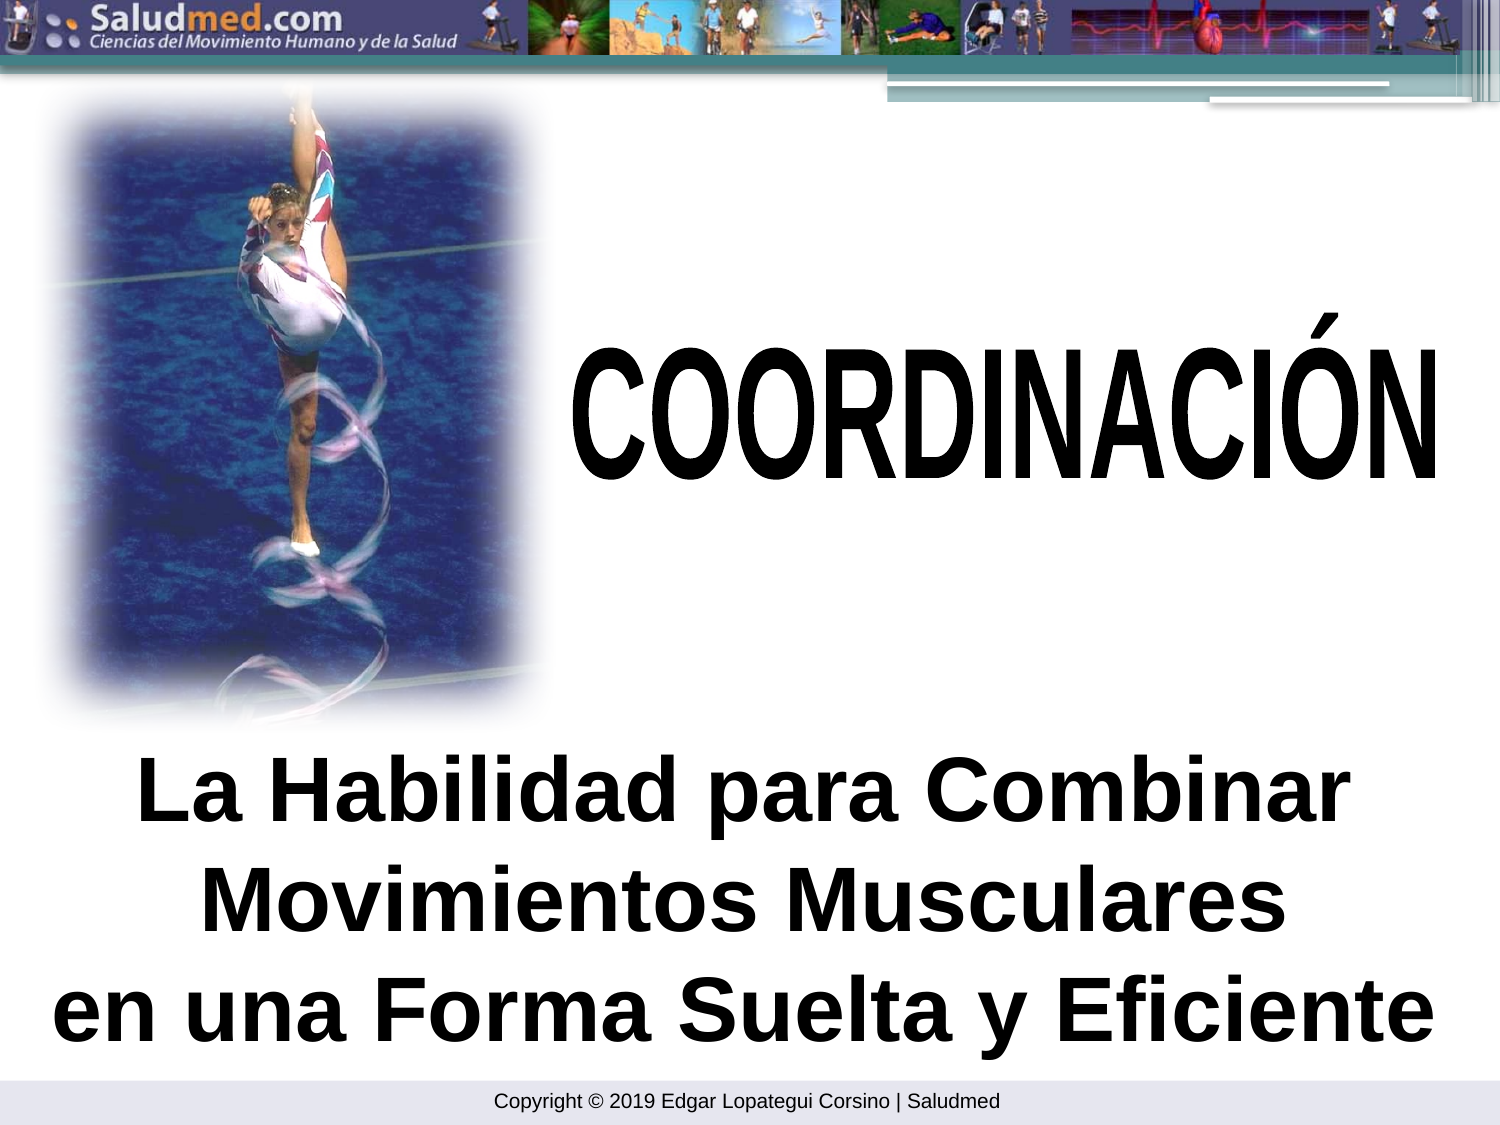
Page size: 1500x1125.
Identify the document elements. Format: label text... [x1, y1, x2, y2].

picture [29, 72, 560, 736]
picture [0, 0, 1460, 55]
text_box La Habilidad para Combinar Movimientos Musculares en una Forma Suelta y Eficiente [36, 722, 1453, 1067]
